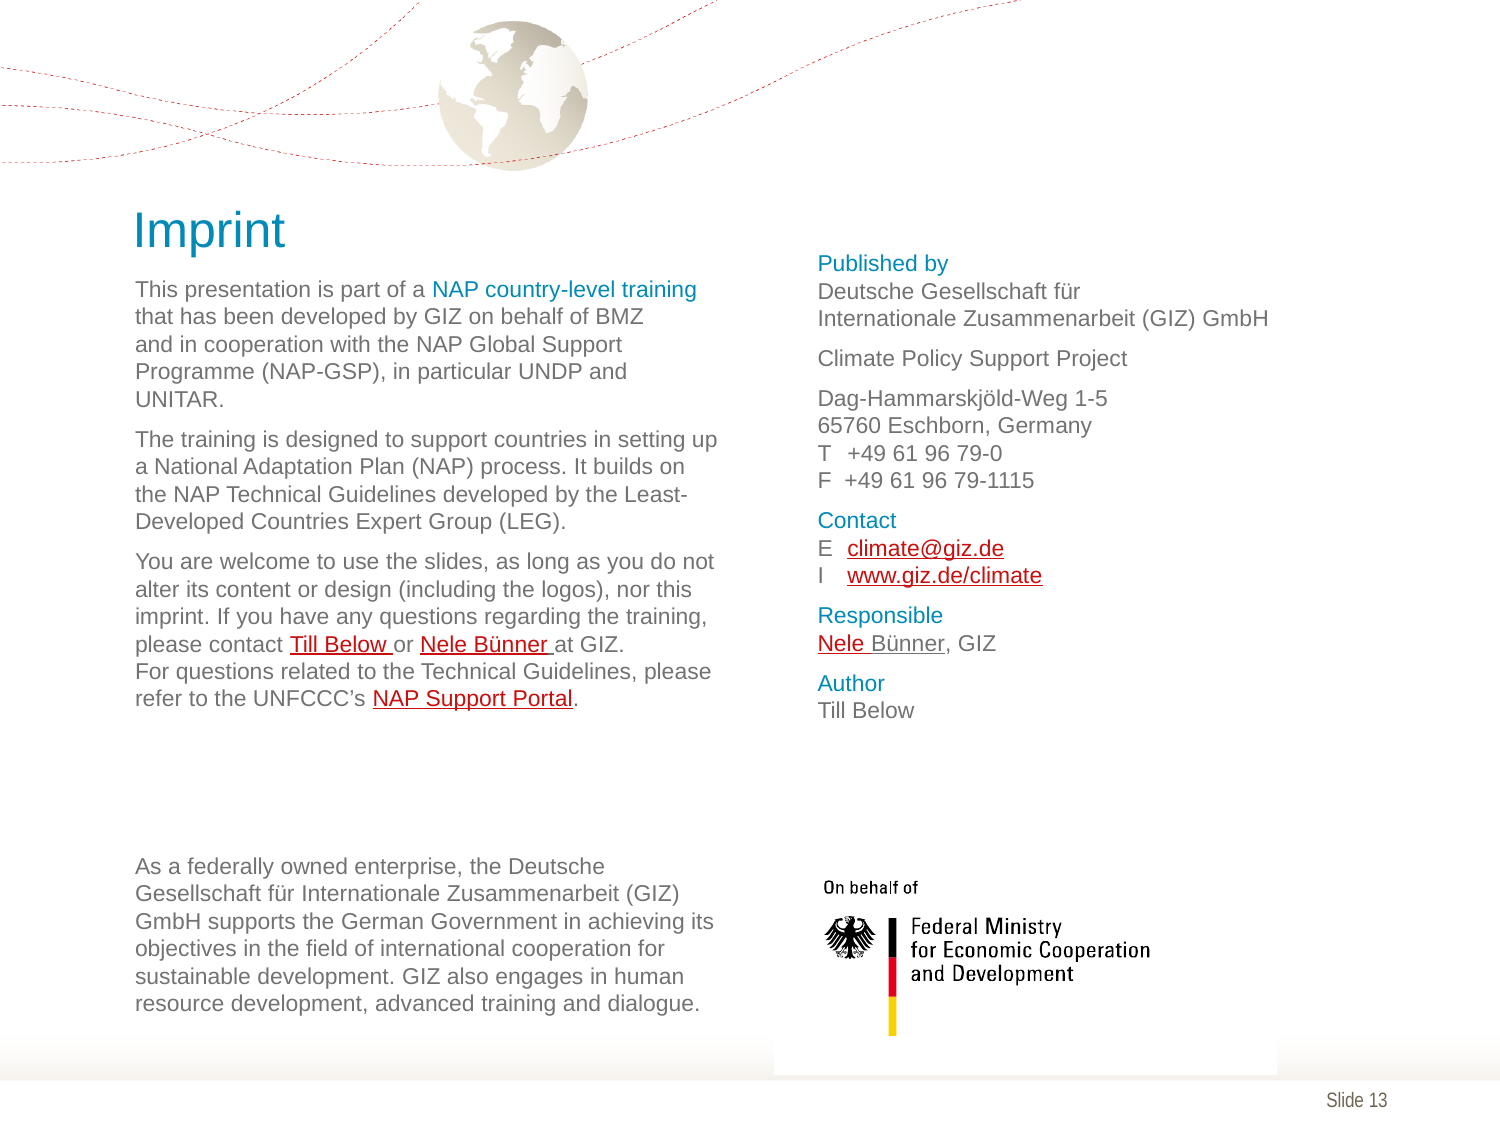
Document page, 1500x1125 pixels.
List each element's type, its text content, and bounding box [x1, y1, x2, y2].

text_box Published by Deutsche Gesellschaft für Internationale Zusammenarbeit (GIZ) GmbH Climate Policy Support Project Dag-Hammarskjöld-Weg 1-5 65760 Eschborn, Germany T +49 61 96 79-0 F +49 61 96 79-1115 Contact E climate@giz.de I www.giz.de/climate Responsible Nele Bünner, GIZ Author Till Below [817, 248, 1422, 1000]
text_box Imprint [117, 143, 1353, 265]
picture [0, 0, 1500, 184]
text_box This presentation is part of a NAP country-level training that has been developed by GIZ on behalf of BMZ and in cooperation with the NAP Global Support Programme (NAP-GSP), in particular UNDP and UNITAR. The training is designed to support countries in setting up a National Adaptation Plan (NAP) process. It builds on the NAP Technical Guidelines developed by the Least-Developed Countries Expert Group (LEG). You are welcome to use the slides, as long as you do not alter its content or design (including the logos), nor this imprint. If you have any questions regarding the training, please contact Till Below or Nele Bünner at GIZ. For questions related to the Technical Guidelines, please refer to the UNFCCC’s NAP Support Portal. As a federally owned enterprise, the Deutsche Gesellschaft für Internationale Zusammenarbeit (GIZ) GmbH supports the German Government in achieving its objectives in the field of international cooperation for sustainable development. GIZ also engages in human resource development, advanced training and dialogue. [120, 267, 736, 959]
picture [0, 841, 1500, 1081]
